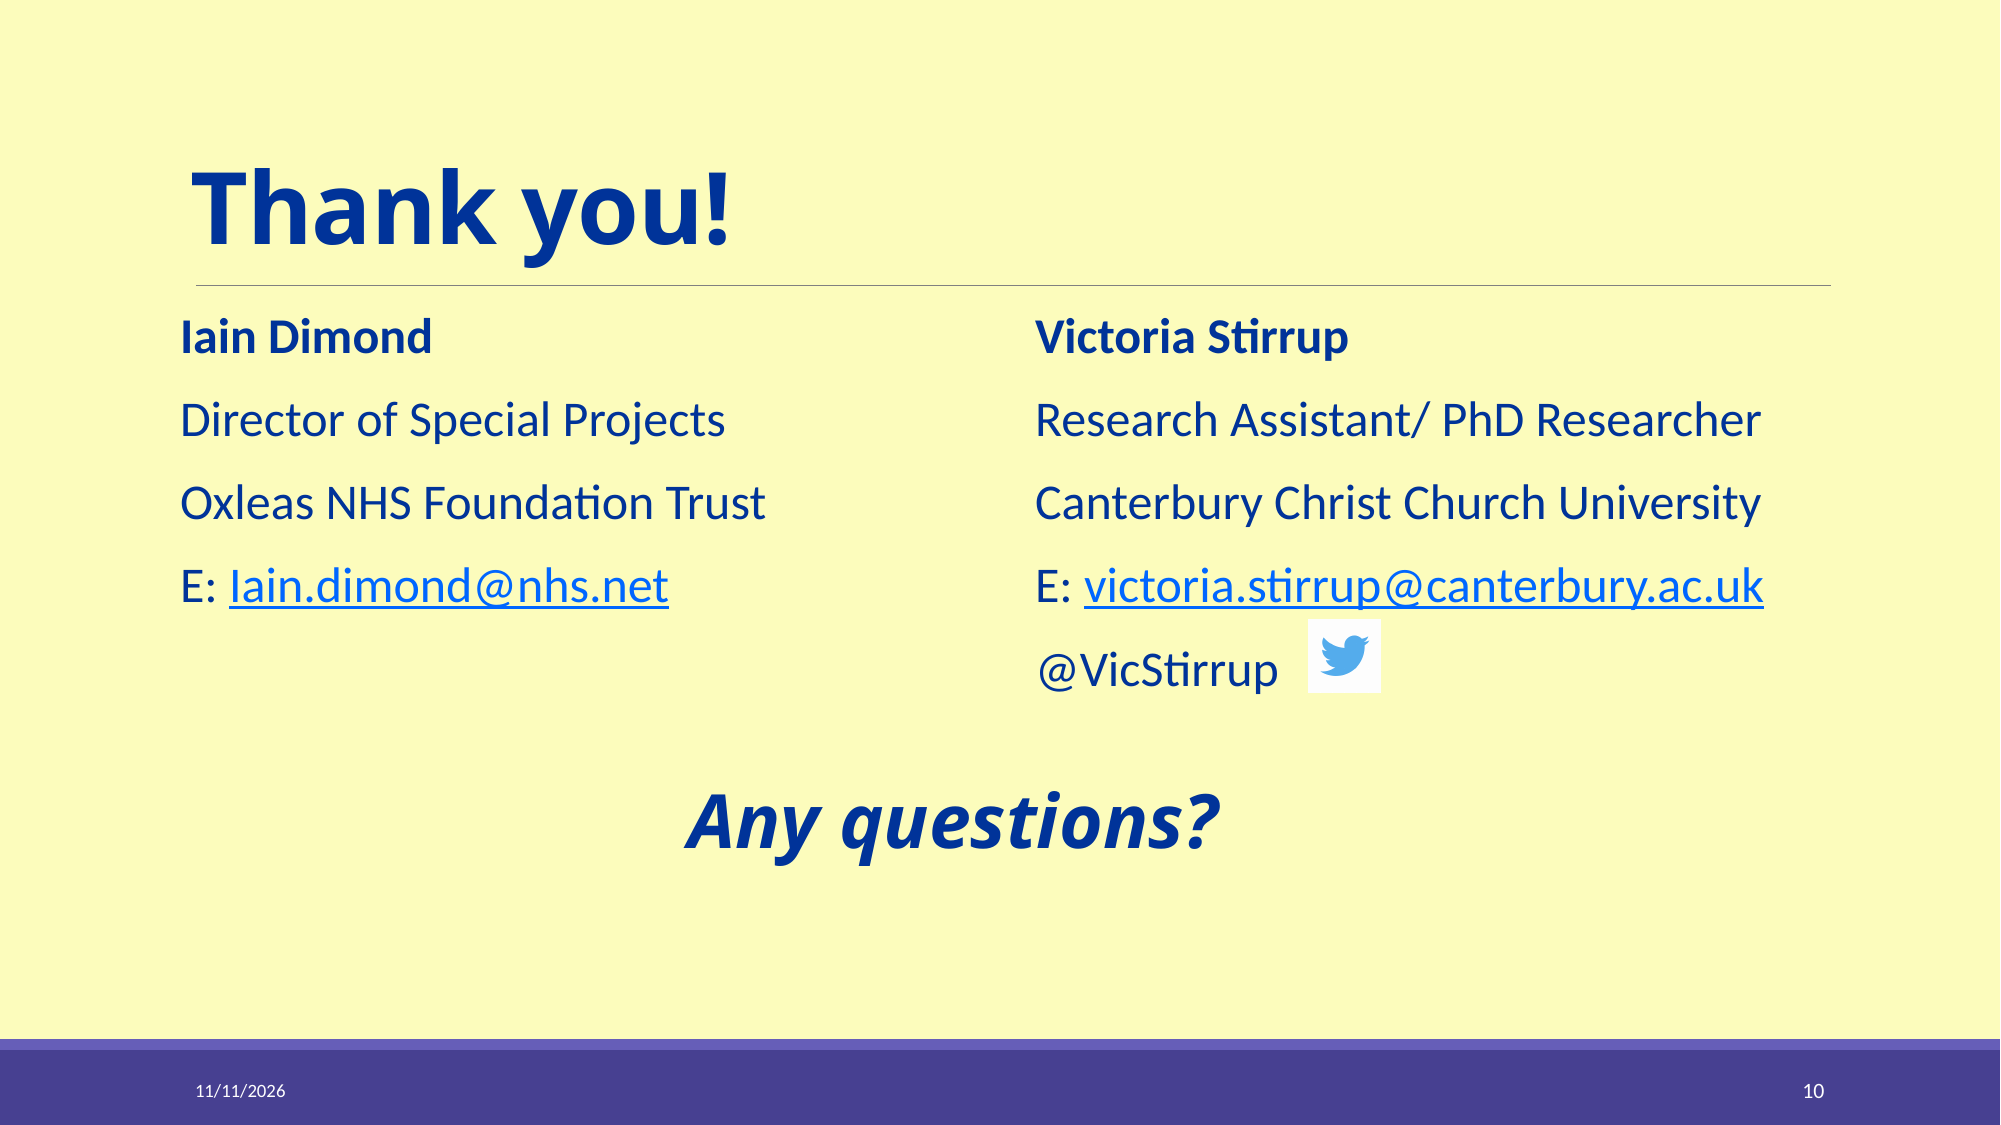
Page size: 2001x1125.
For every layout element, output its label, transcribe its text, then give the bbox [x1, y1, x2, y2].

text_box Any questions? [159, 765, 1749, 871]
picture [1307, 619, 1382, 694]
list Victoria Stirrup Research Assistant/ PhD Researcher Canterbury Christ Church University E: victoria.stirrup@canterbury.ac.uk @VicStirrup [1020, 302, 1830, 711]
slide_number 10 [1624, 1059, 1840, 1120]
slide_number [180, 1059, 586, 1120]
list Iain Dimond Director of Special Projects Oxleas NHS Foundation Trust E: Iain.dimond@nhs.net [180, 302, 988, 736]
title Thank you! [175, 34, 1826, 273]
